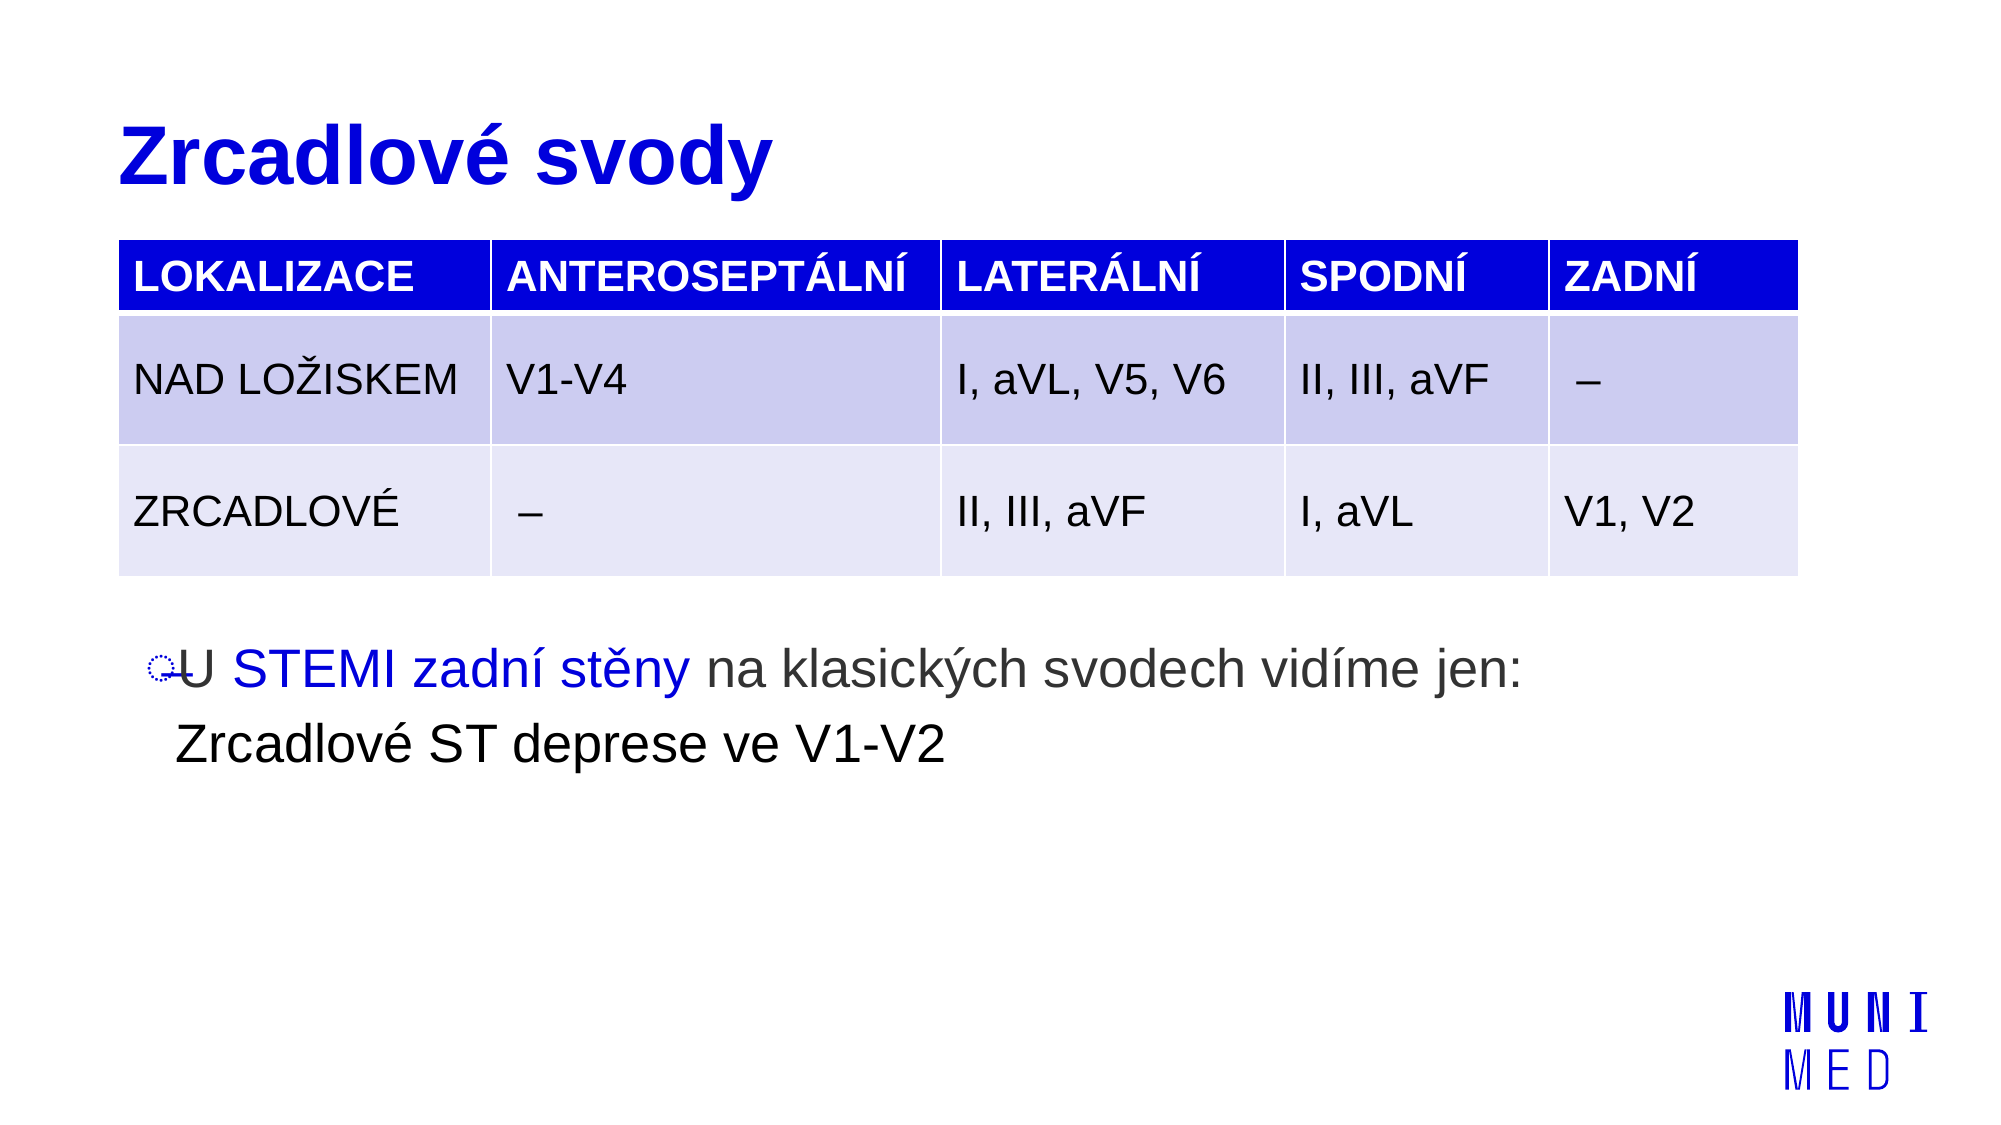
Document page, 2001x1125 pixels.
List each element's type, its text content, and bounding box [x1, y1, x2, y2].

table_header LOKALIZACE [119, 240, 490, 310]
table_header ANTEROSEPTÁLNÍ [492, 240, 940, 310]
title Zrcadlové svody [118, 118, 1883, 193]
table_header LATERÁLNÍ [942, 240, 1284, 310]
table_cell – [1550, 316, 1798, 444]
table_cell – [492, 446, 940, 576]
table_cell I, aVL [1286, 446, 1548, 576]
table_cell NAD LOŽISKEM [119, 316, 490, 444]
table_header ZADNÍ [1550, 240, 1798, 310]
table_cell II, III, aVF [1286, 316, 1548, 444]
list U STEMI zadní stěny na klasických svodech vidíme jen: Zrcadlové ST deprese ve V1-V2 [133, 623, 1898, 1125]
table_cell I, aVL, V5, V6 [942, 316, 1284, 444]
table_cell V1-V4 [492, 316, 940, 444]
table_header SPODNÍ [1286, 240, 1548, 310]
table_cell II, III, aVF [942, 446, 1284, 576]
table_cell V1, V2 [1550, 446, 1798, 576]
table_cell ZRCADLOVÉ [119, 446, 490, 576]
